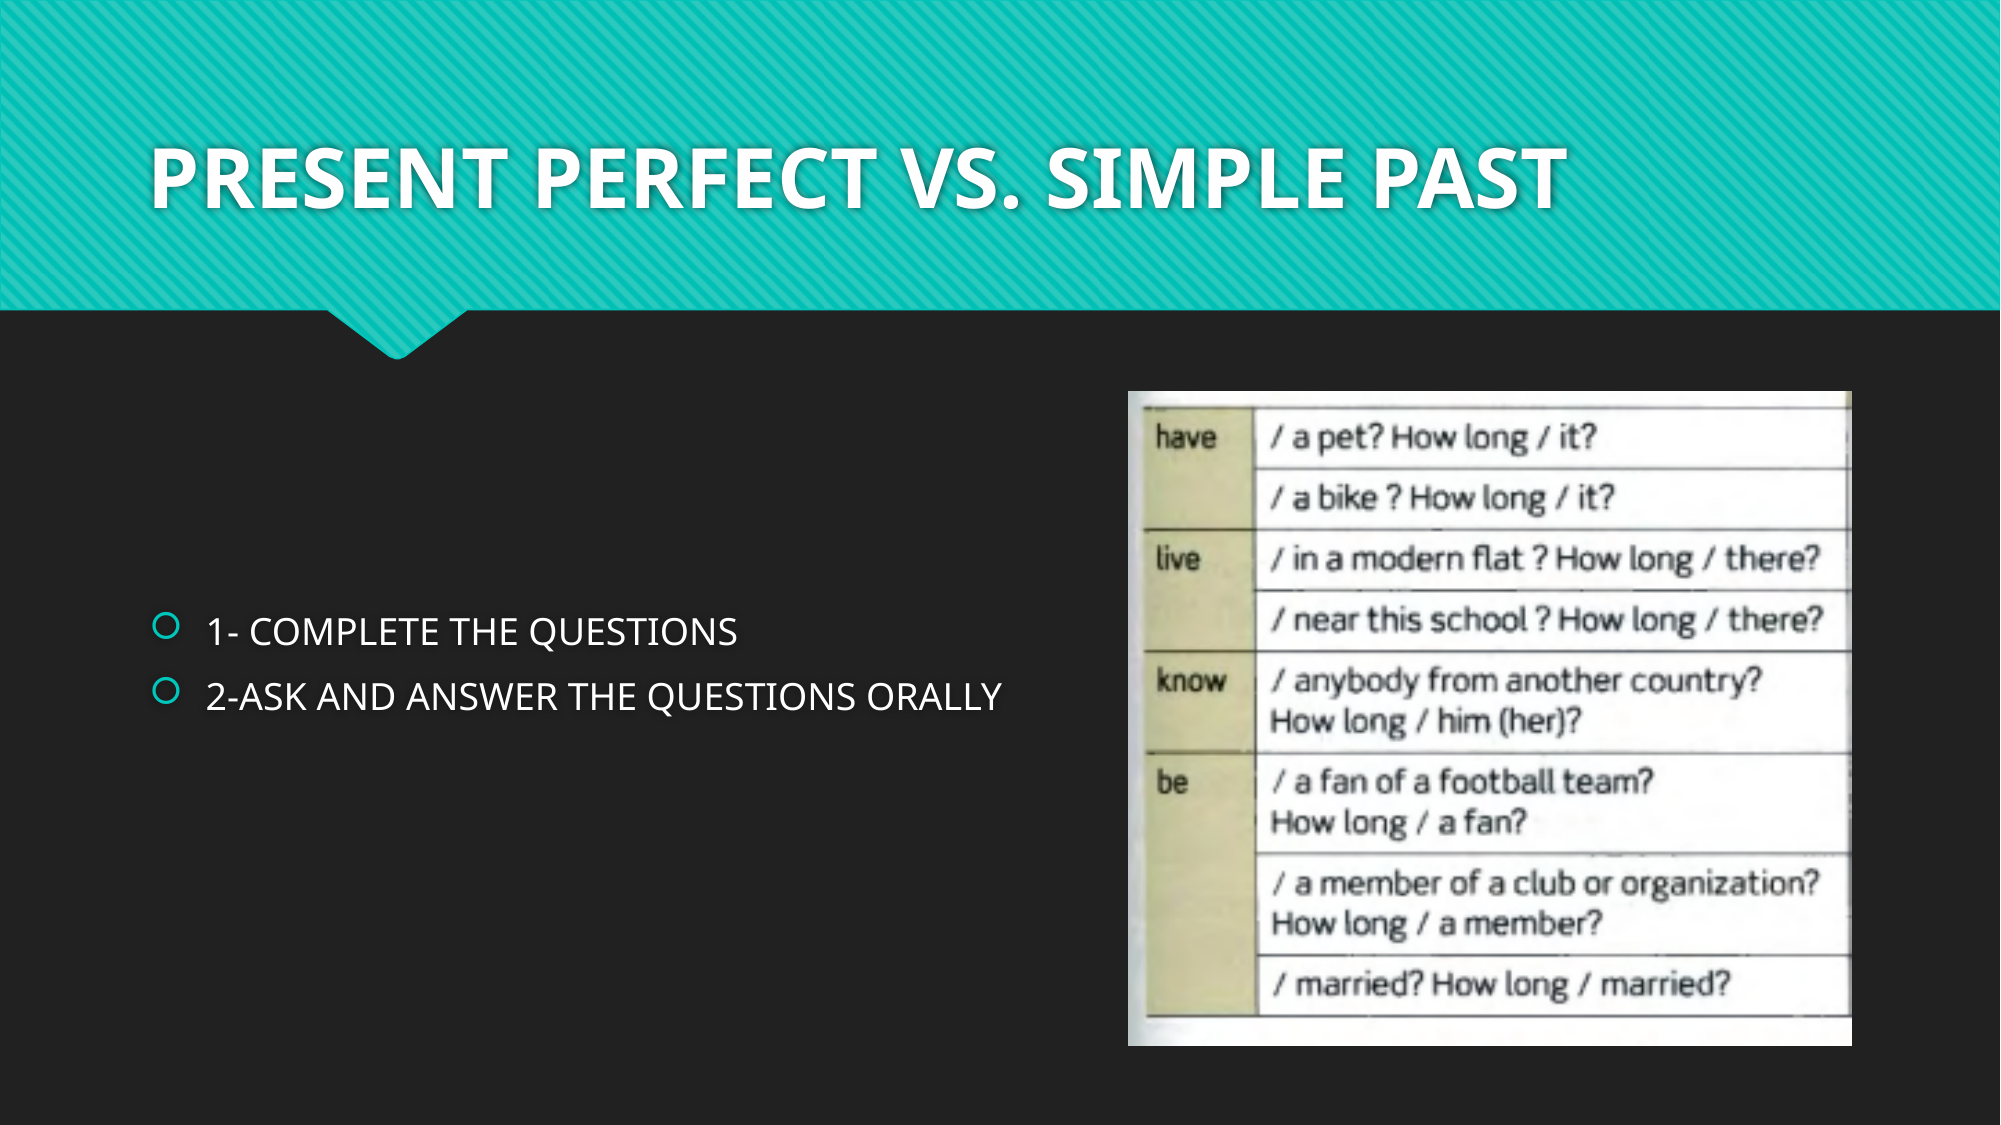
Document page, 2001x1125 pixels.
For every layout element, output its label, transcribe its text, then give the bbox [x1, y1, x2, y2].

title PRESENT PERFECT VS. SIMPLE PAST [132, 73, 1868, 233]
list 1- COMPLETE THE QUESTIONS 2-ASK AND ANSWER THE QUESTIONS ORALLY [134, 364, 1866, 962]
picture [1128, 391, 1852, 1046]
